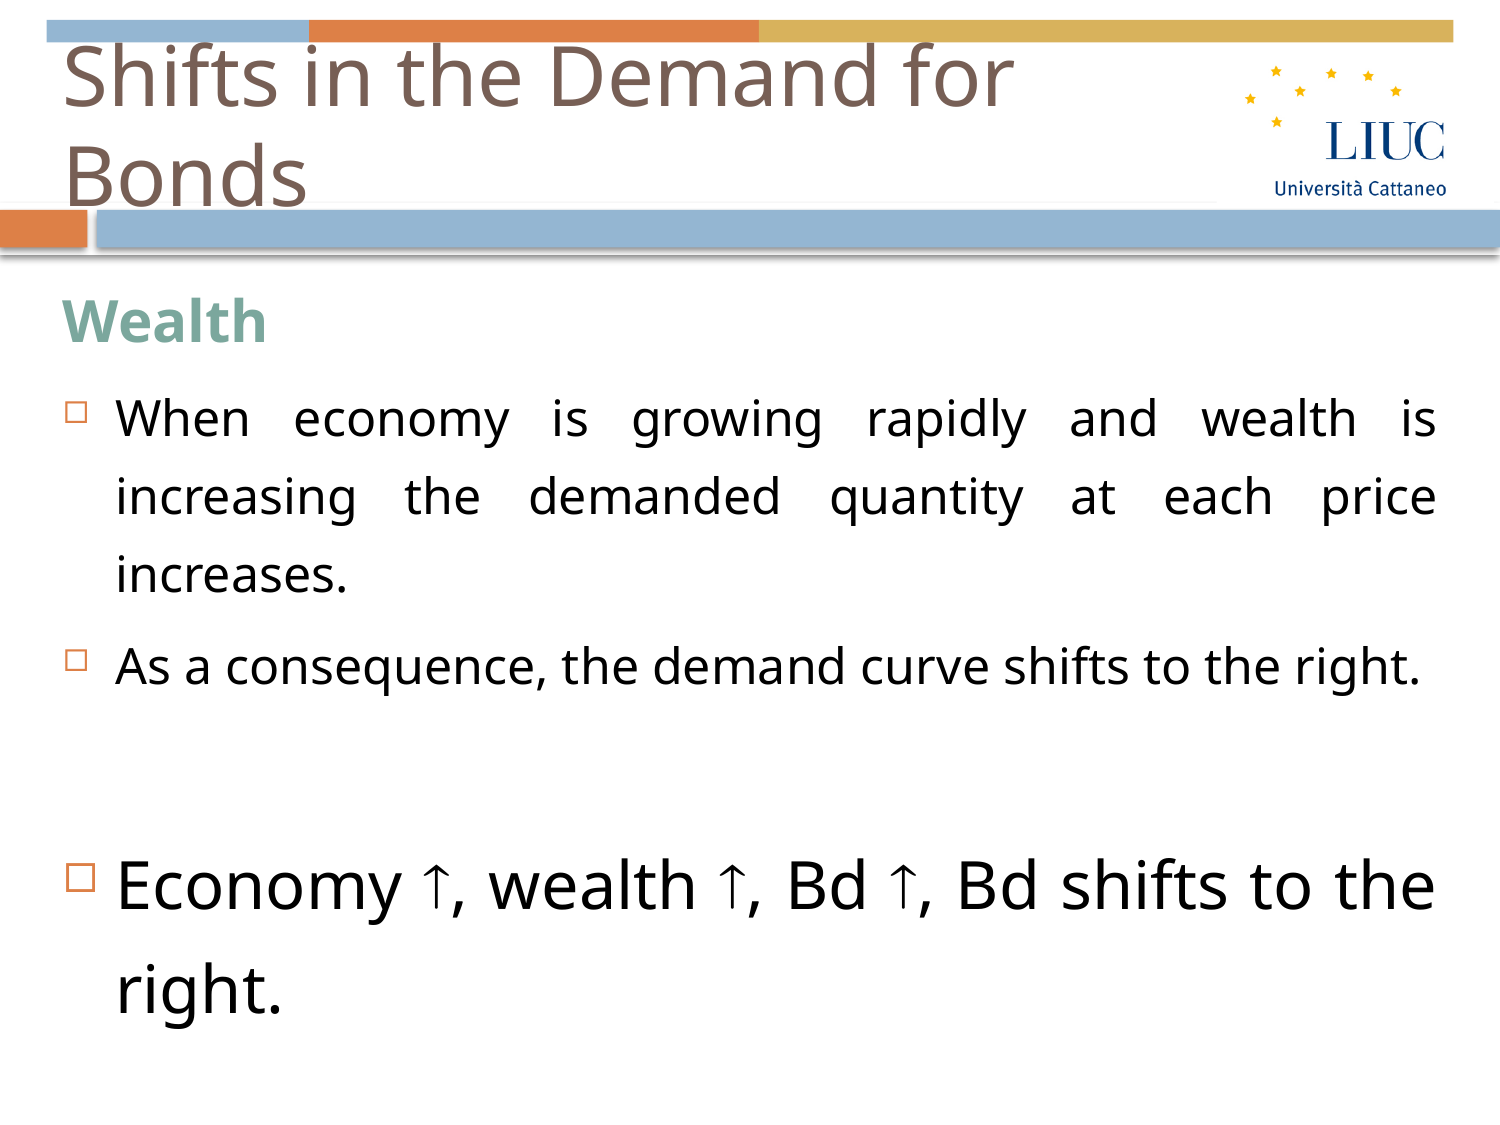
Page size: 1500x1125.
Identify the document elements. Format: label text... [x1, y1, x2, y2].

picture [1235, 42, 1495, 205]
title Shifts in the Demand for Bonds [47, 42, 1235, 206]
list Wealth When economy is growing rapidly and wealth is increasing the demanded quantity at each price increases. As a consequence, the demand curve shifts to the right. Economy , wealth , Bd , Bd shifts to the right. [47, 255, 1454, 1083]
